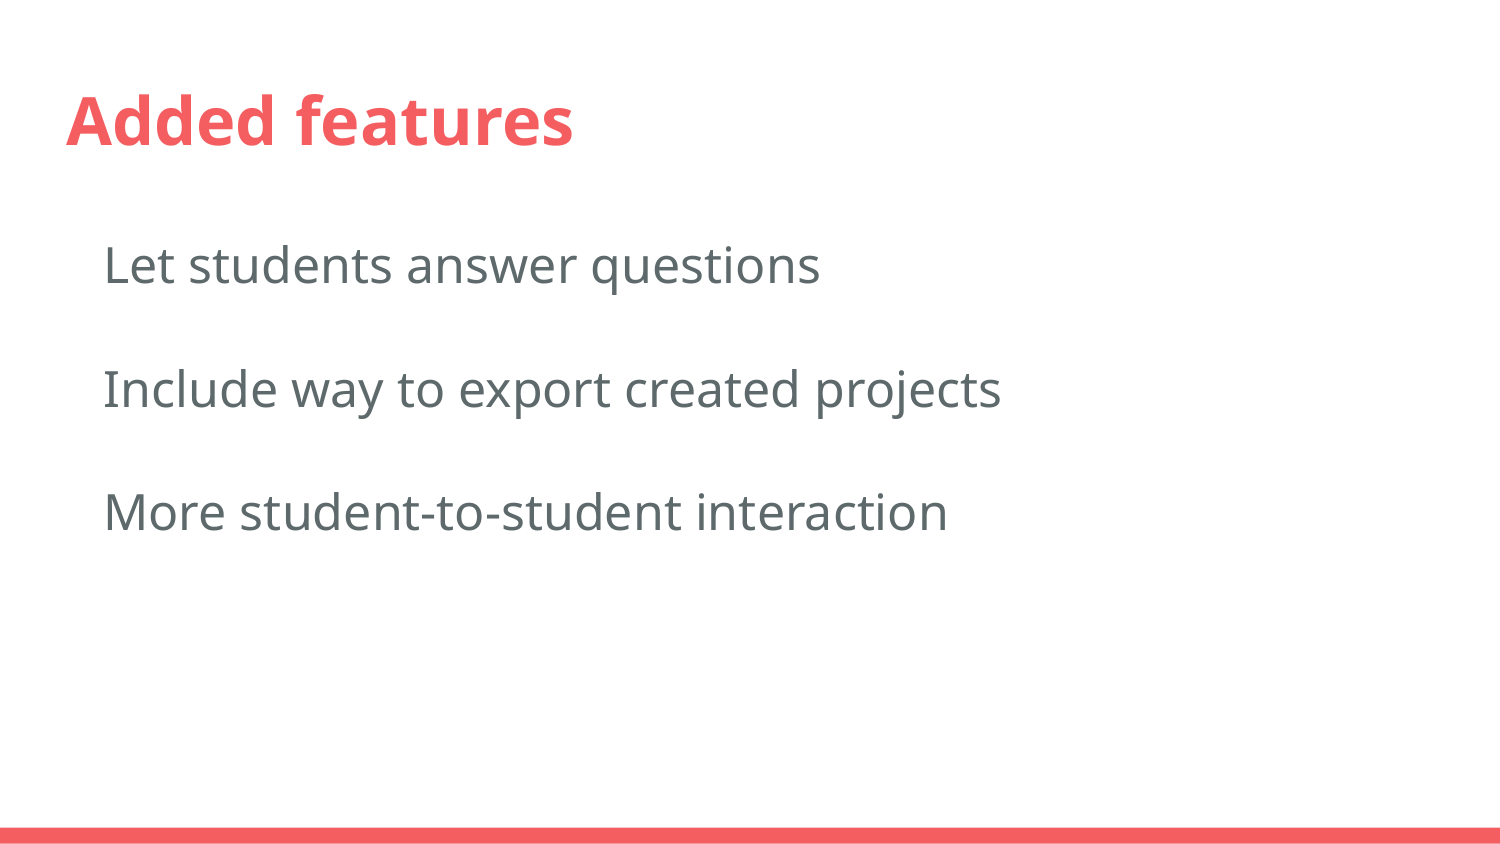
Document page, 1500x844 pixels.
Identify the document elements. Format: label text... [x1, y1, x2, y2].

title Added features [51, 64, 1449, 167]
list Let students answer questions Include way to export created projects More student-to-student interaction [51, 189, 1449, 750]
